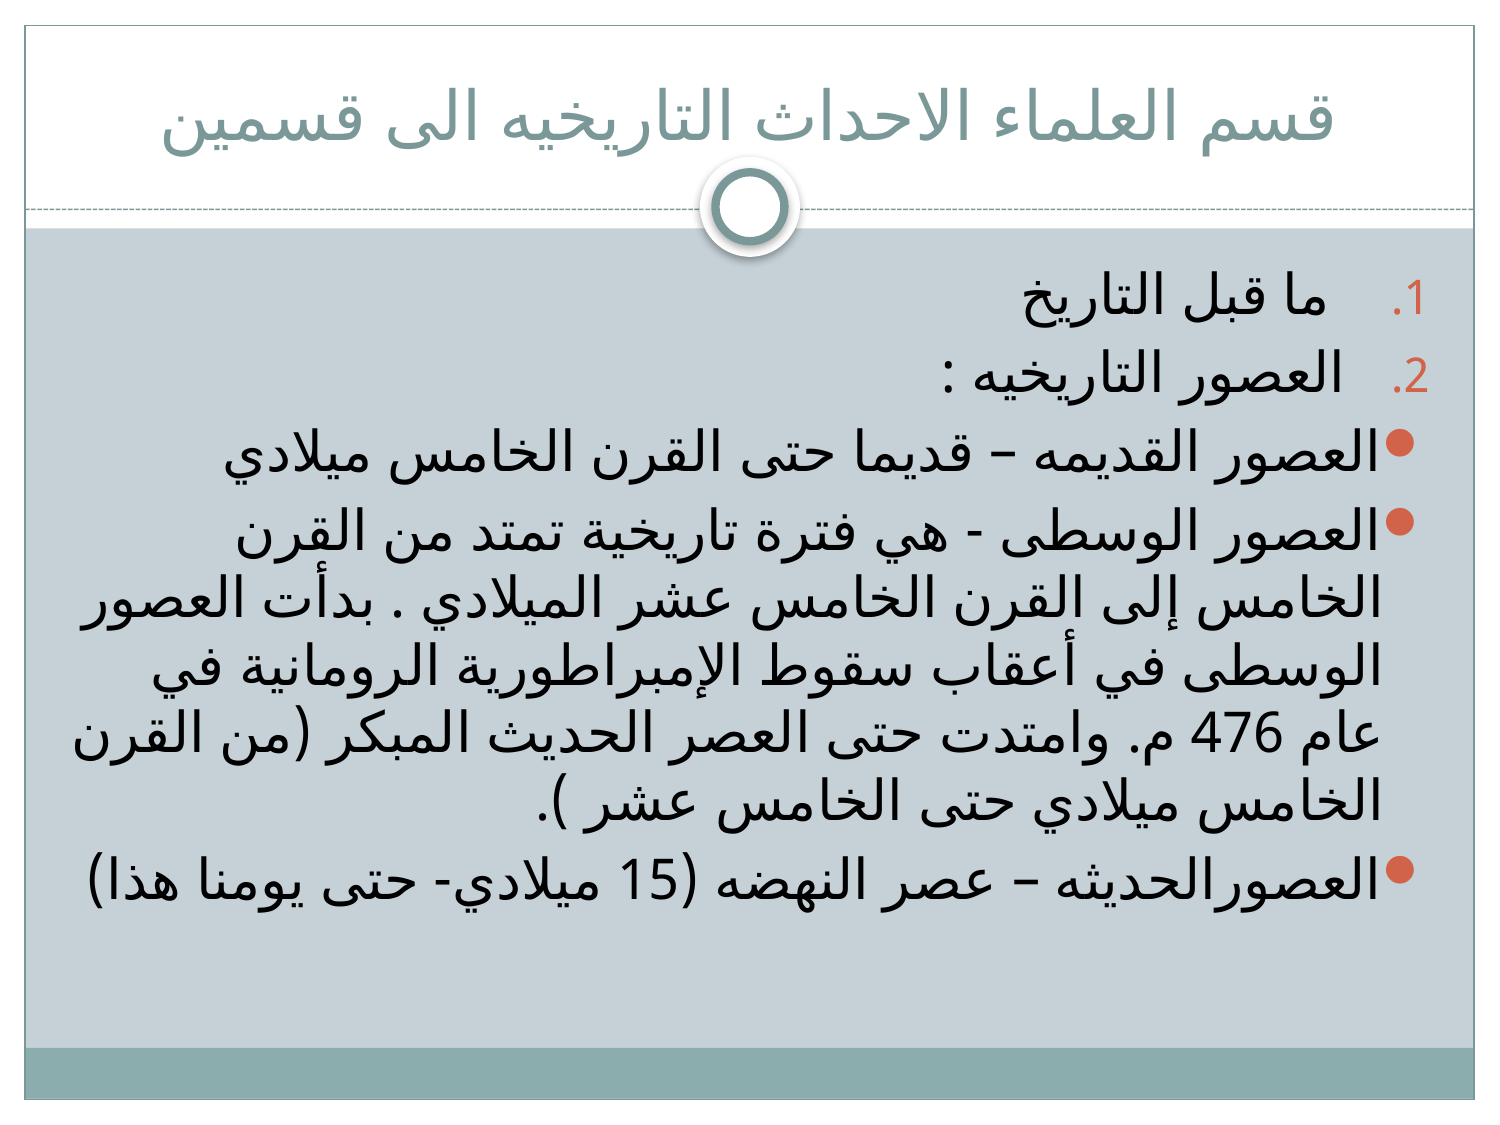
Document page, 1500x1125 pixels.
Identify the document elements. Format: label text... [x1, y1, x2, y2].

title قسم العلماء الاحداث التاريخيه الى قسمين [49, 37, 1450, 162]
list ما قبل التاريخ العصور التاريخيه : العصور القديمه – قديما حتى القرن الخامس ميلادي العصور الوسطى - هي فترة تاريخية تمتد من القرن الخامس إلى القرن الخامس عشر الميلادي . بدأت العصور الوسطى في أعقاب سقوط الإمبراطورية الرومانية في عام 476 م. وامتدت حتى العصر الحديث المبكر (من القرن الخامس ميلادي حتى الخامس عشر ). العصورالحديثه – عصر النهضه (15 ميلادي- حتى يومنا هذا) [49, 250, 1445, 1001]
